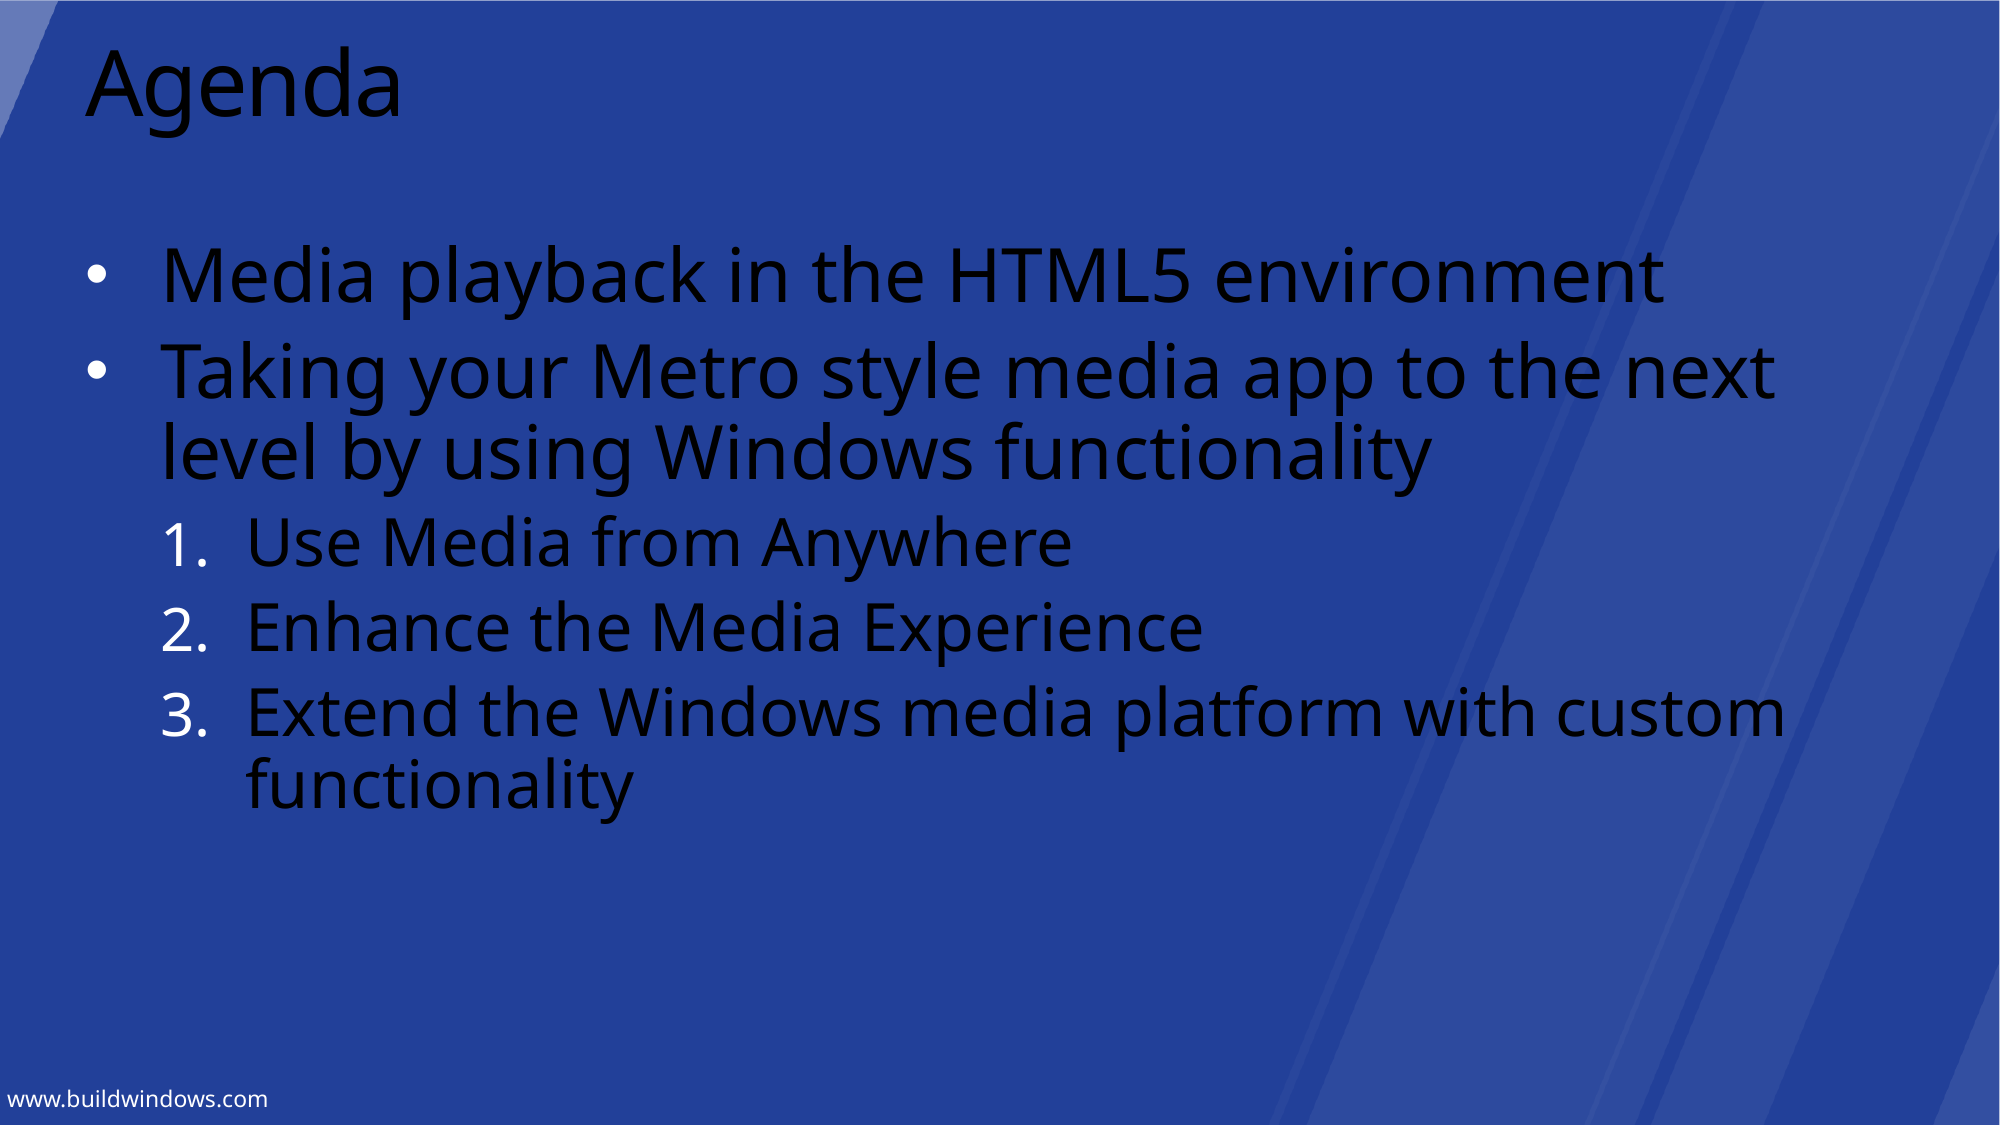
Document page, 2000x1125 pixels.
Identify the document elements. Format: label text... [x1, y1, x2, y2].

picture [0, 0, 2000, 1125]
list Media playback in the HTML5 environment Taking your Metro style media app to the next level by using Windows functionality Use Media from Anywhere Enhance the Media Experience Extend the Windows media platform with custom functionality [85, 237, 1914, 941]
title Agenda [85, 37, 1914, 138]
text_box [699, 638, 1303, 793]
